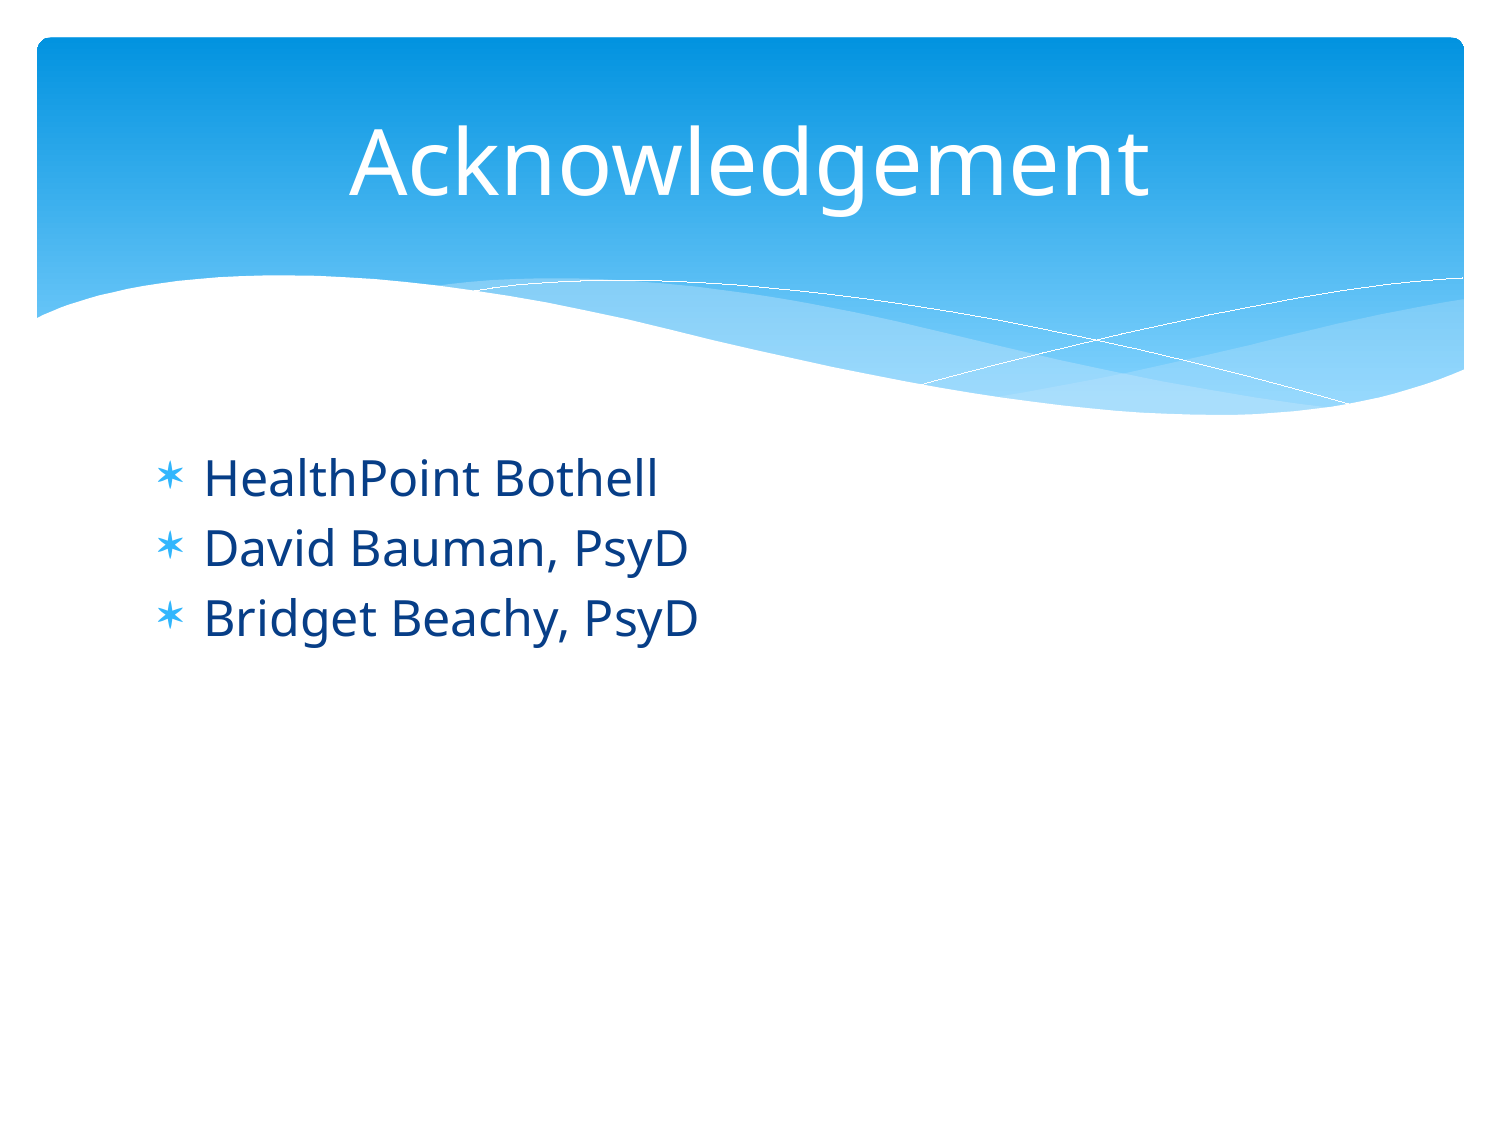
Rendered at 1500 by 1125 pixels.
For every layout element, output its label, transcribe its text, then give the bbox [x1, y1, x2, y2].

title Acknowledgement [75, 55, 1425, 261]
list HealthPoint Bothell David Bauman, PsyD Bridget Beachy, PsyD [143, 438, 1359, 1005]
